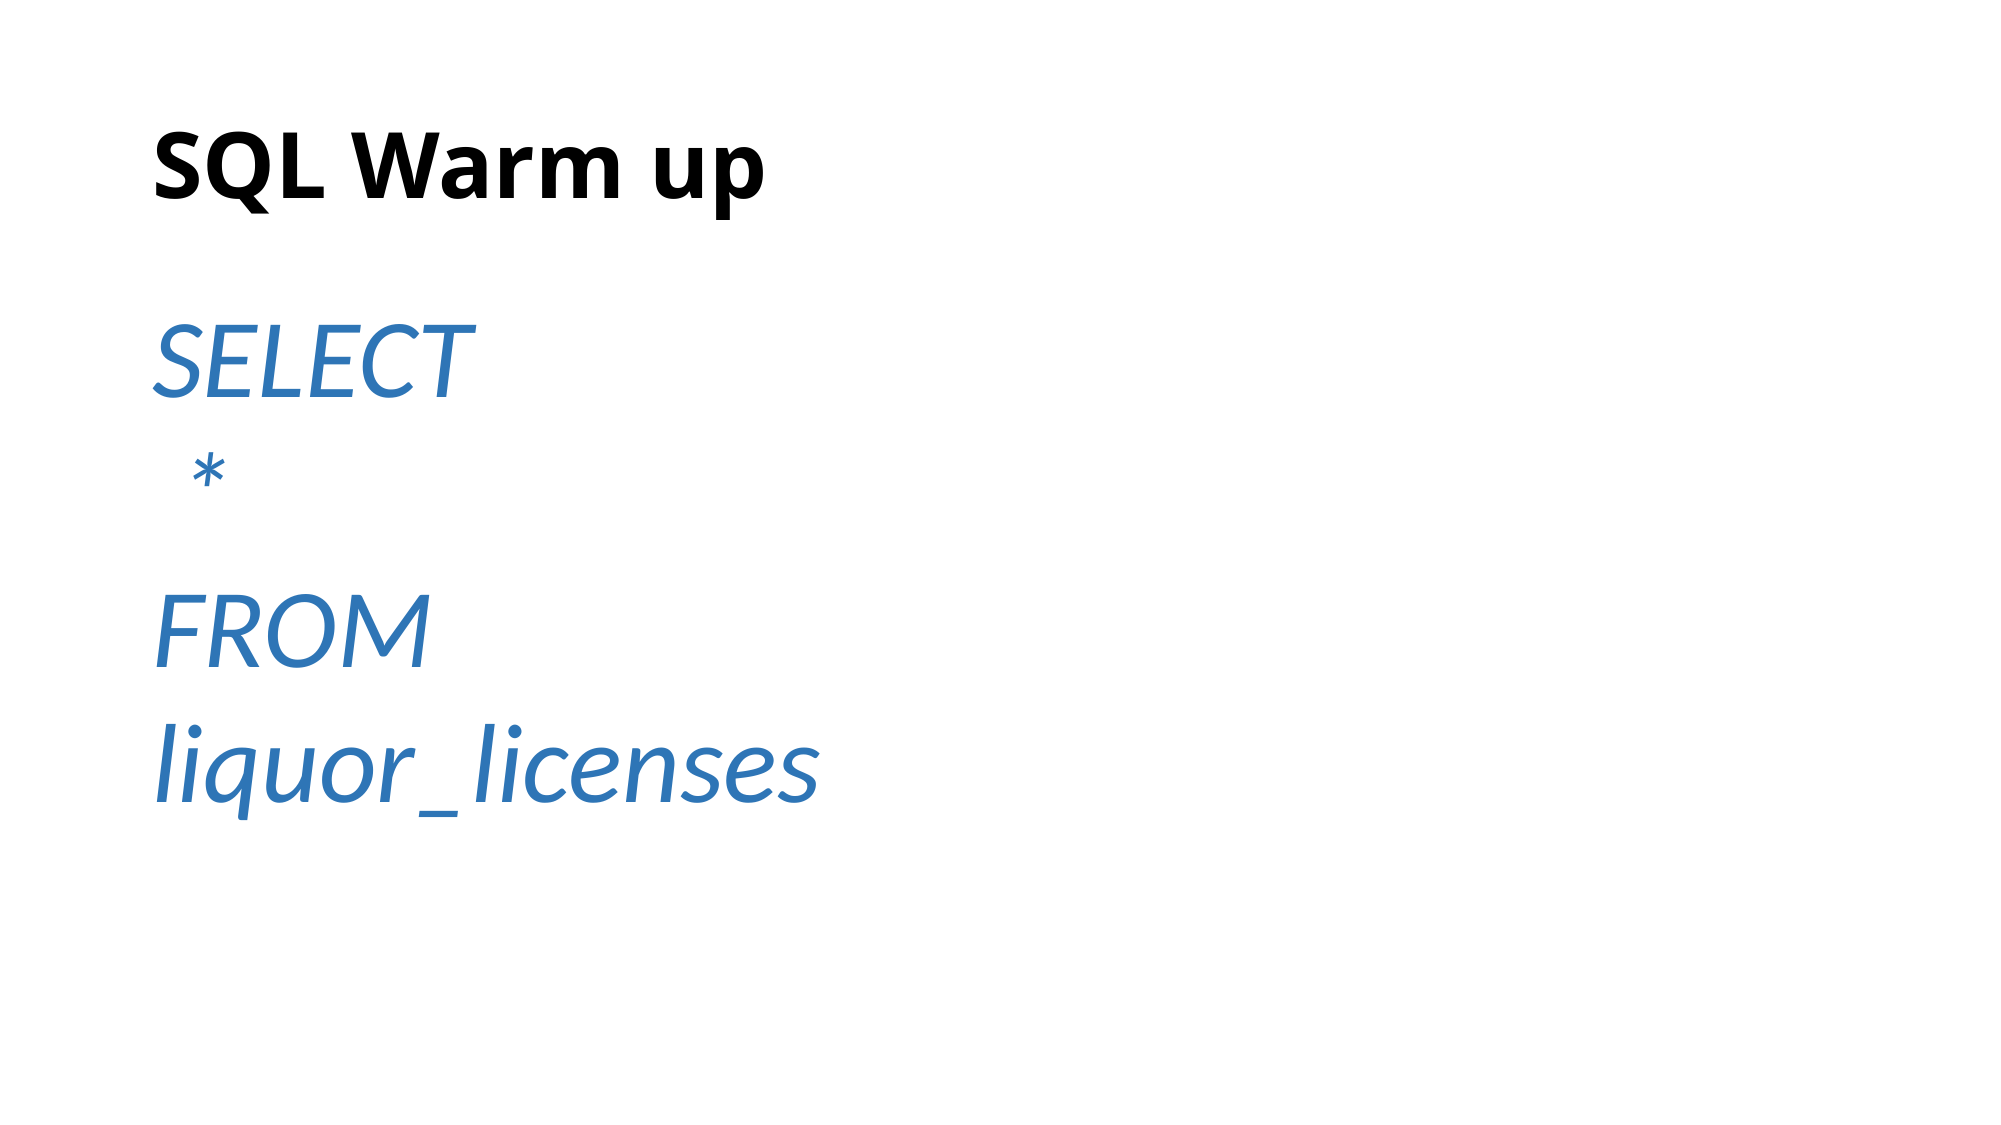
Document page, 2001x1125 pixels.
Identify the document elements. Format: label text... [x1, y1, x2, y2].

text_box SELECT * FROM liquor_licenses [137, 277, 972, 832]
title SQL Warm up [137, 59, 1863, 278]
